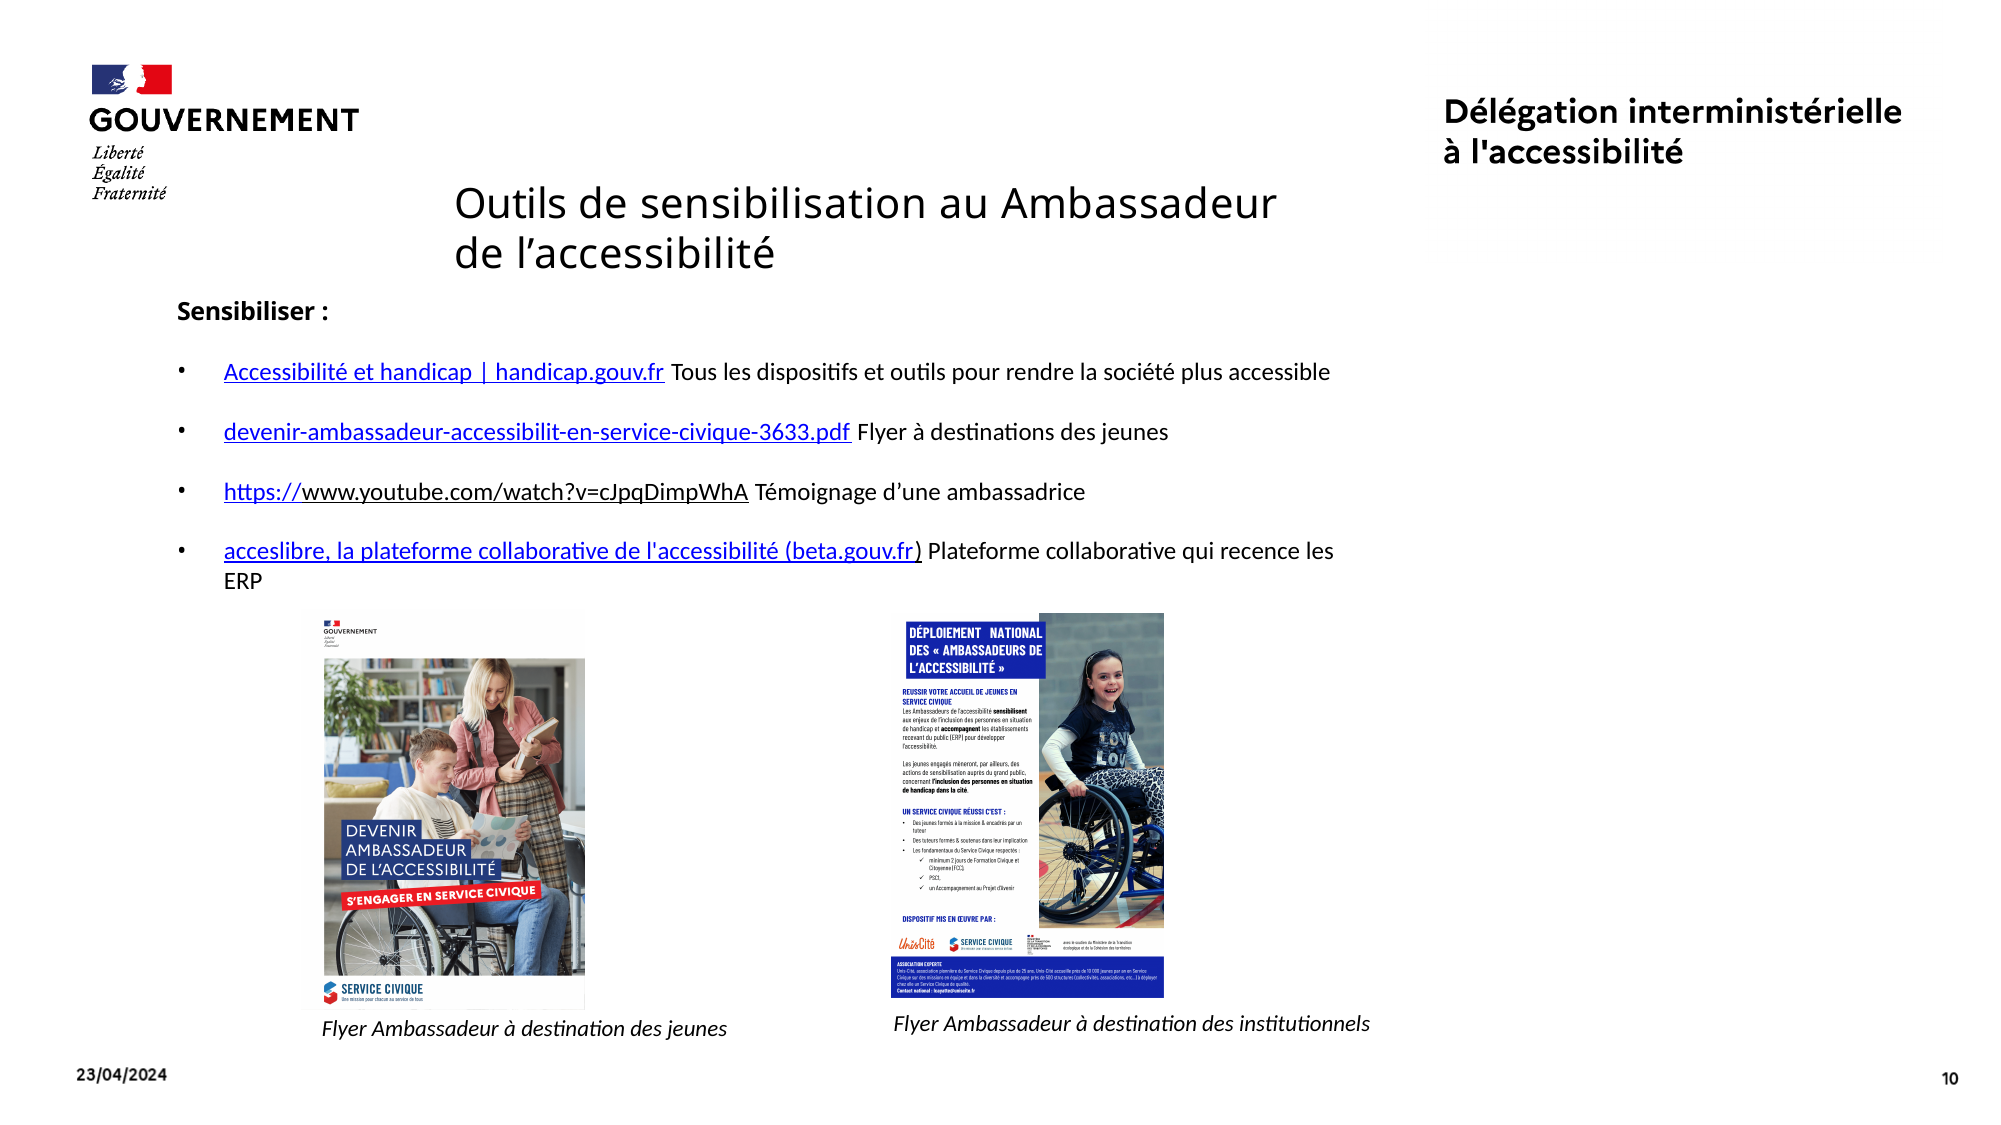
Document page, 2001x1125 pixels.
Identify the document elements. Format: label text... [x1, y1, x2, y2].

picture [1737, 1049, 1969, 1110]
picture [66, 1046, 276, 1104]
text_box Outils de sensibilisation au Ambassadeur de l’accessibilité [452, 175, 1331, 278]
picture [1424, 0, 1943, 263]
text_box Flyer Ambassadeur à destination des institutionnels [879, 1000, 1392, 1044]
picture [891, 613, 1164, 998]
text_box Flyer Ambassadeur à destination des jeunes [307, 1006, 748, 1049]
picture [62, 35, 401, 228]
text_box Sensibiliser : Accessibilité et handicap | handicap.gouv.fr Tous les dispositifs et outils pour rendre la société plus accessible devenir-ambassadeur-accessibilit-en-service-civique-3633.pdf Flyer à destinations des jeunes https://www.youtube.com/watch?v=cJpqDimpWhA Témoignage d’une ambassadrice acceslibre, la plateforme collaborative de l'accessibilité (beta.gouv.fr) Plateforme collaborative qui recence les ERP [174, 293, 1356, 595]
picture [301, 609, 585, 1011]
